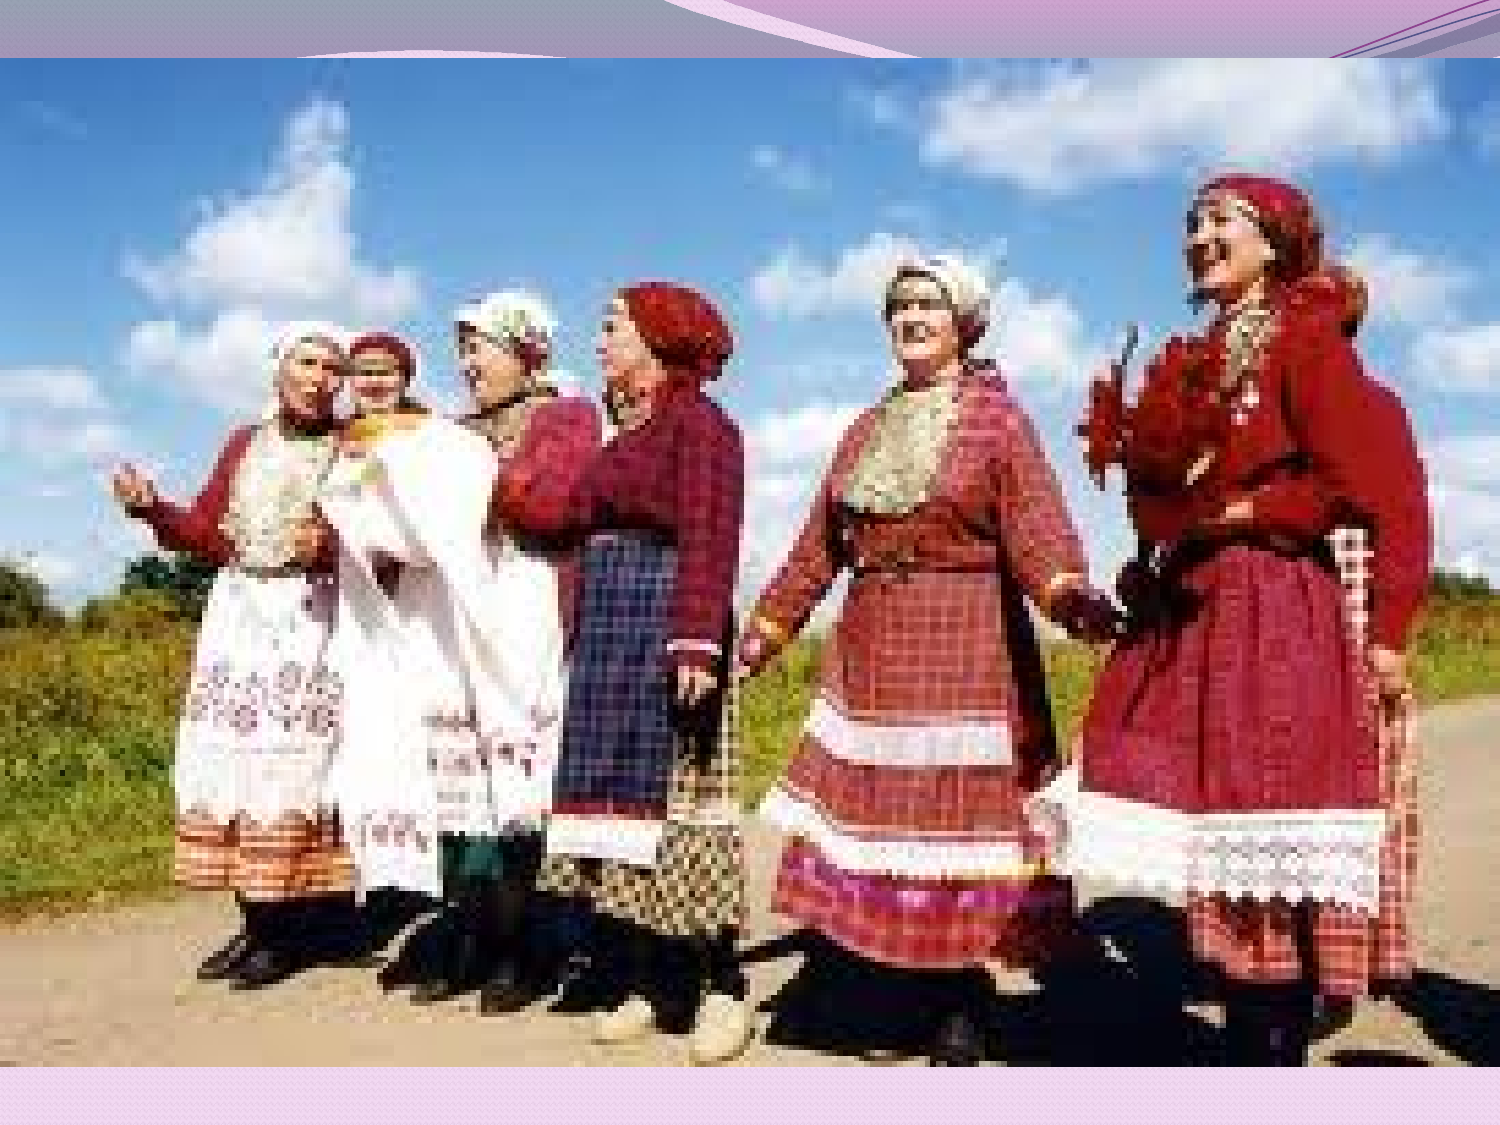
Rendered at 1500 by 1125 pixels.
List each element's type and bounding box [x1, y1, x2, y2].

picture [0, 58, 1500, 1067]
